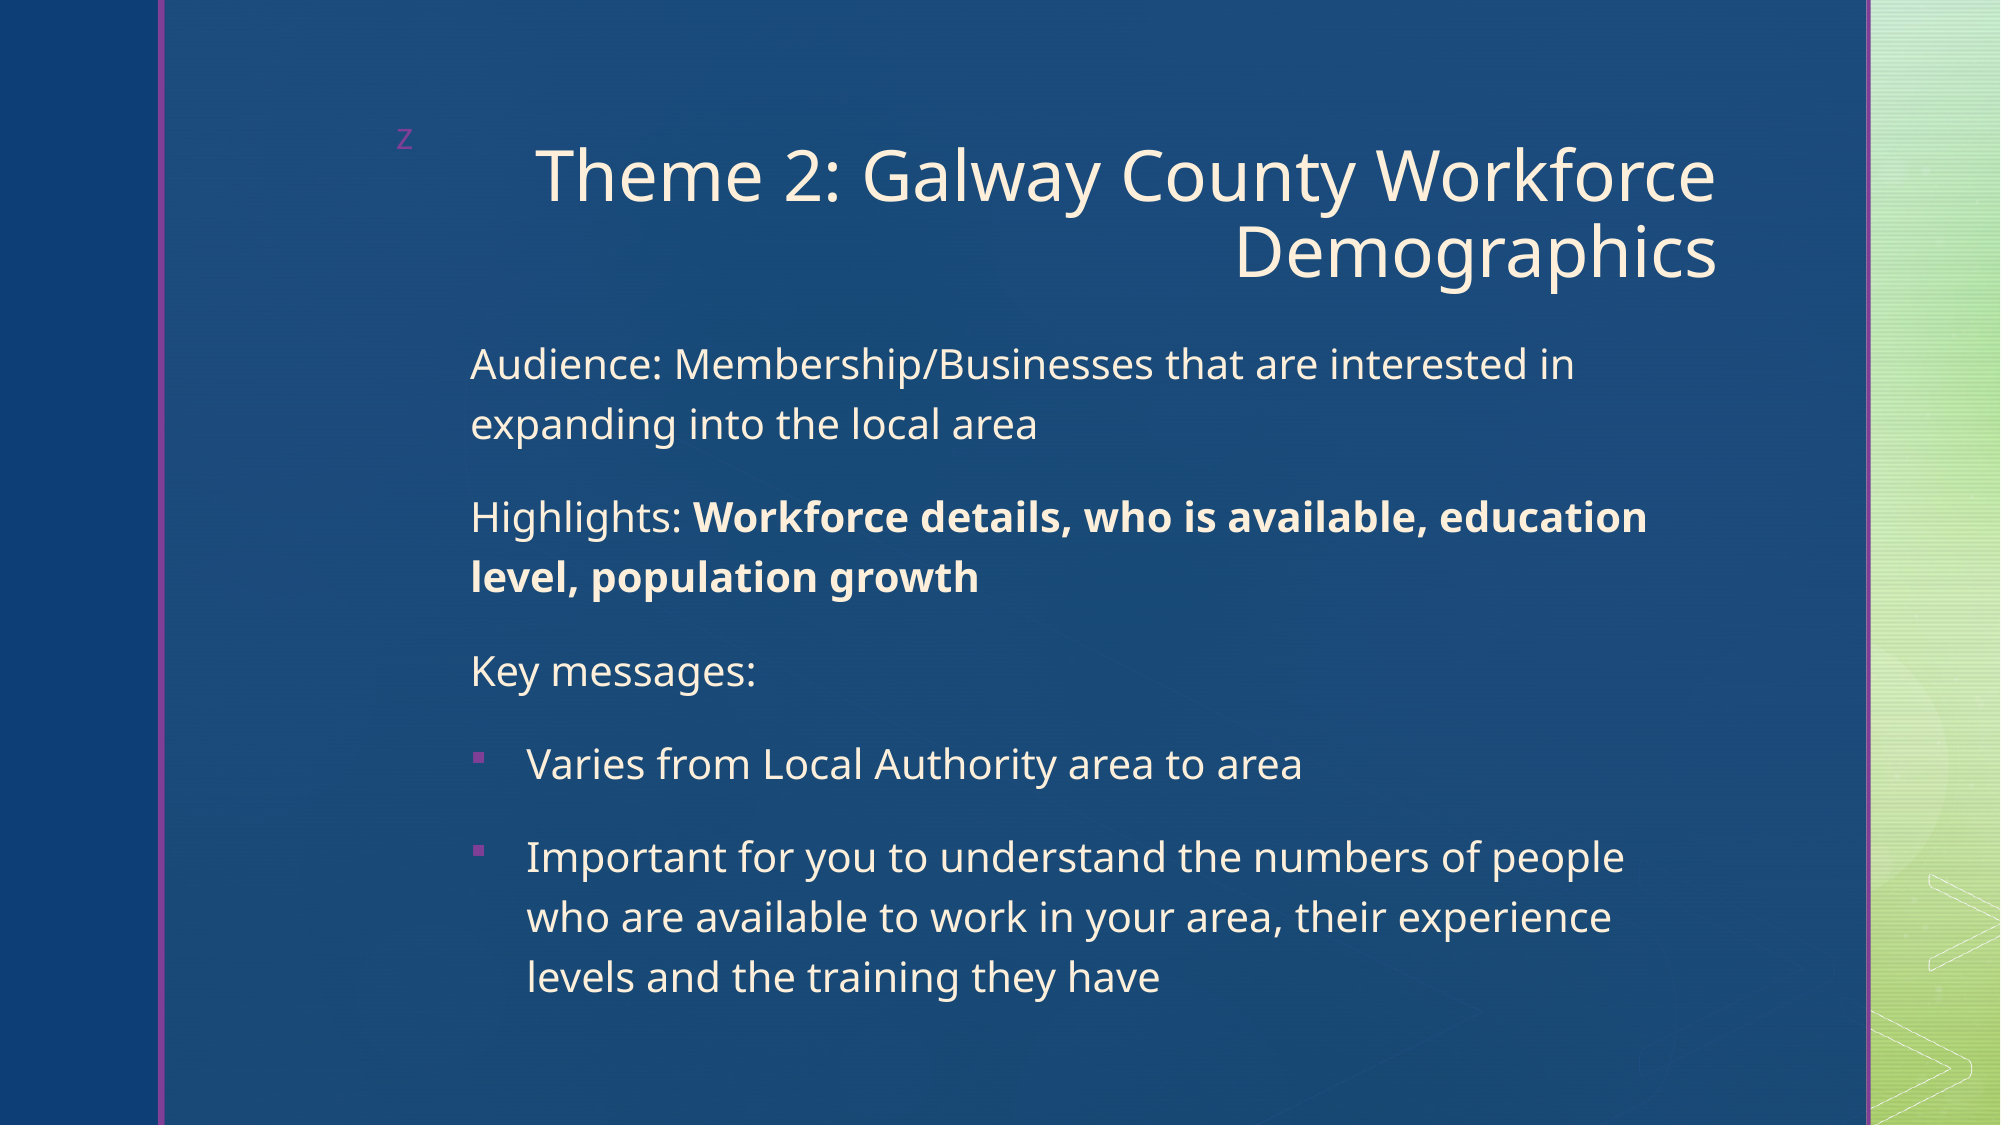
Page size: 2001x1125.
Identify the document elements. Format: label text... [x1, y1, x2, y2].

title Theme 2: Galway County Workforce Demographics [428, 132, 1734, 310]
list Audience: Membership/Businesses that are interested in expanding into the local area Highlights: Workforce details, who is available, education level, population growth Key messages: Varies from Local Authority area to area Important for you to understand the numbers of people who are available to work in your area, their experience levels and the training they have [454, 336, 1734, 993]
picture [1871, 0, 2001, 1125]
